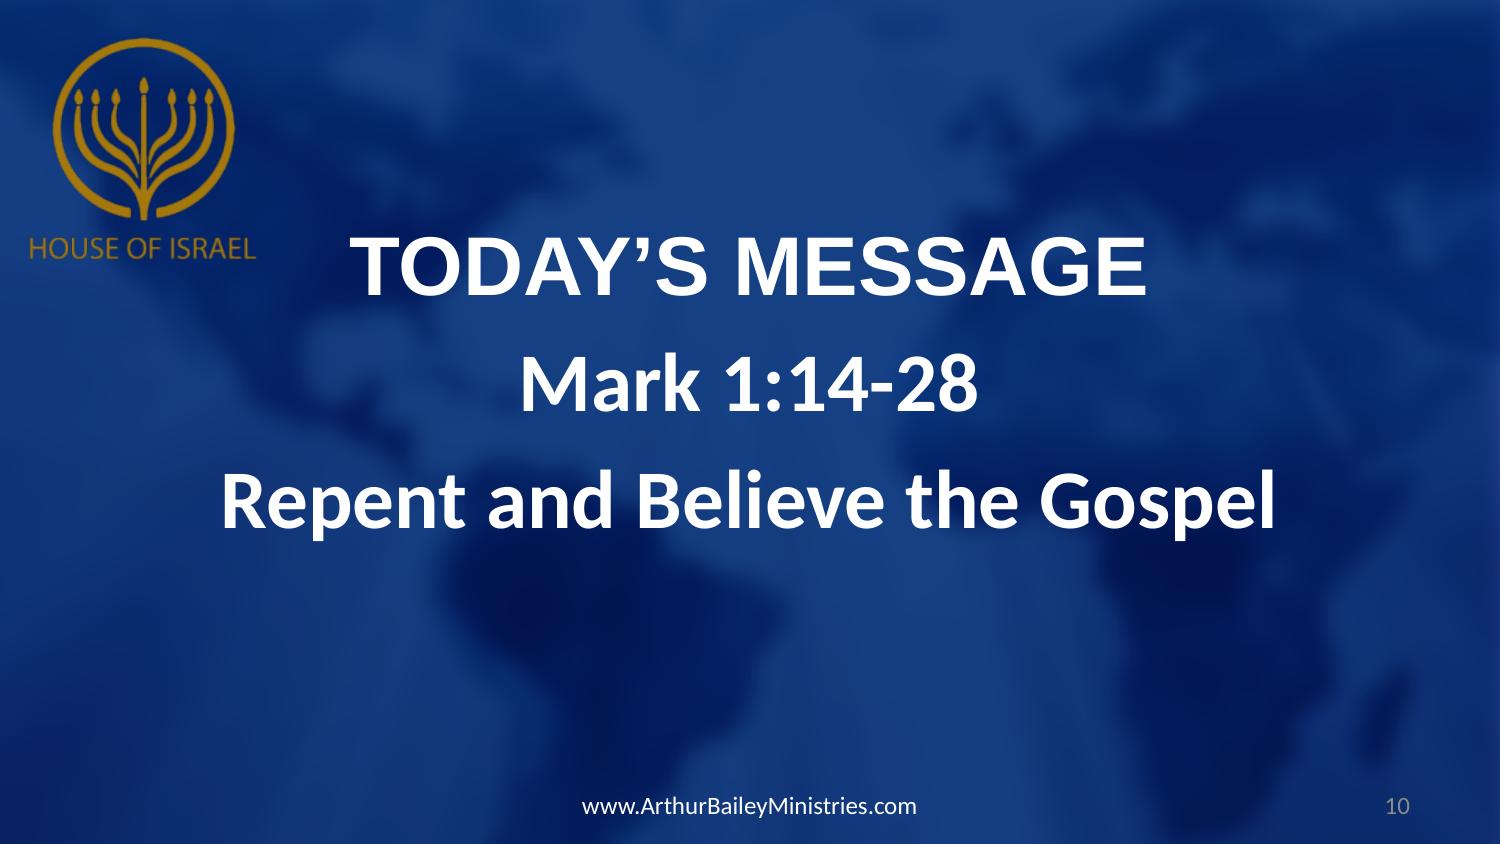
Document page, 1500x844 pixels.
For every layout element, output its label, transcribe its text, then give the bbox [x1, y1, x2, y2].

slide_number 10 [1074, 782, 1425, 827]
list TODAY’S MESSAGE Mark 1:14-28 Repent and Believe the Gospel [19, 107, 1480, 741]
footer www.ArthurBaileyMinistries.com [512, 782, 988, 827]
picture [0, 0, 1500, 844]
